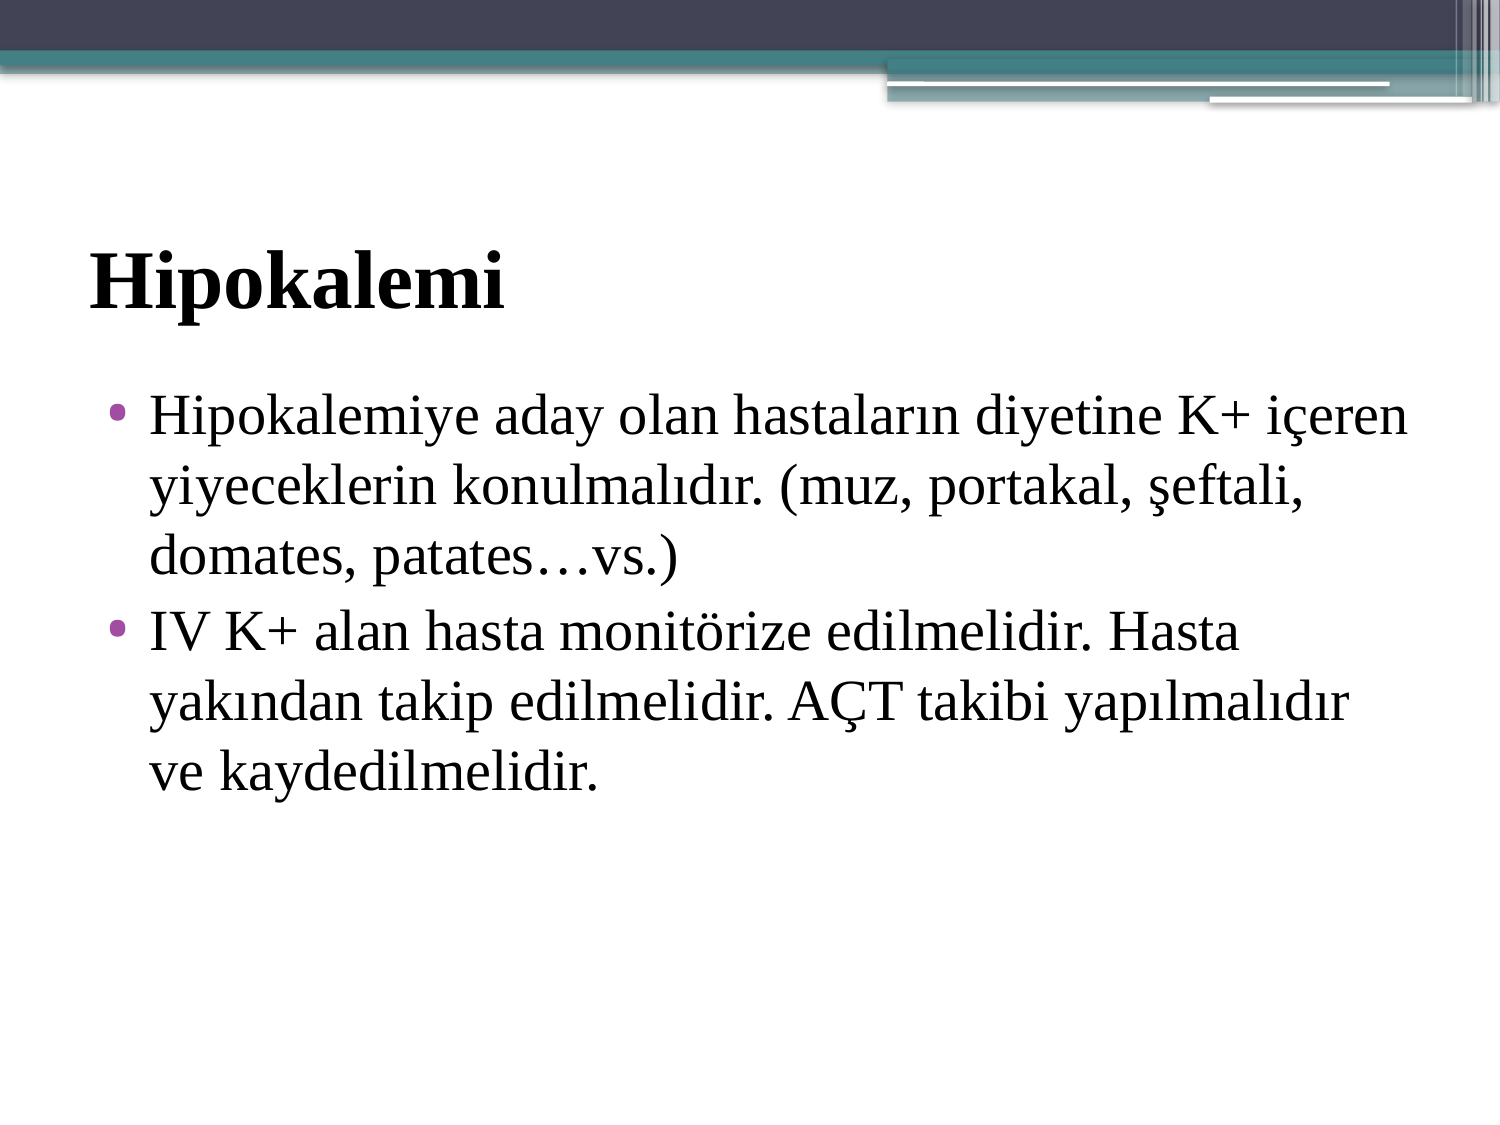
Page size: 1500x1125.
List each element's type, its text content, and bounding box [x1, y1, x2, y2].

list Hipokalemiye aday olan hastaların diyetine K+ içeren yiyeceklerin konulmalıdır. (muz, portakal, şeftali, domates, patates…vs.) IV K+ alan hasta monitörize edilmelidir. Hasta yakından takip edilmelidir. AÇT takibi yapılmalıdır ve kaydedilmelidir. [75, 368, 1425, 1079]
title Hipokalemi [75, 187, 1425, 363]
